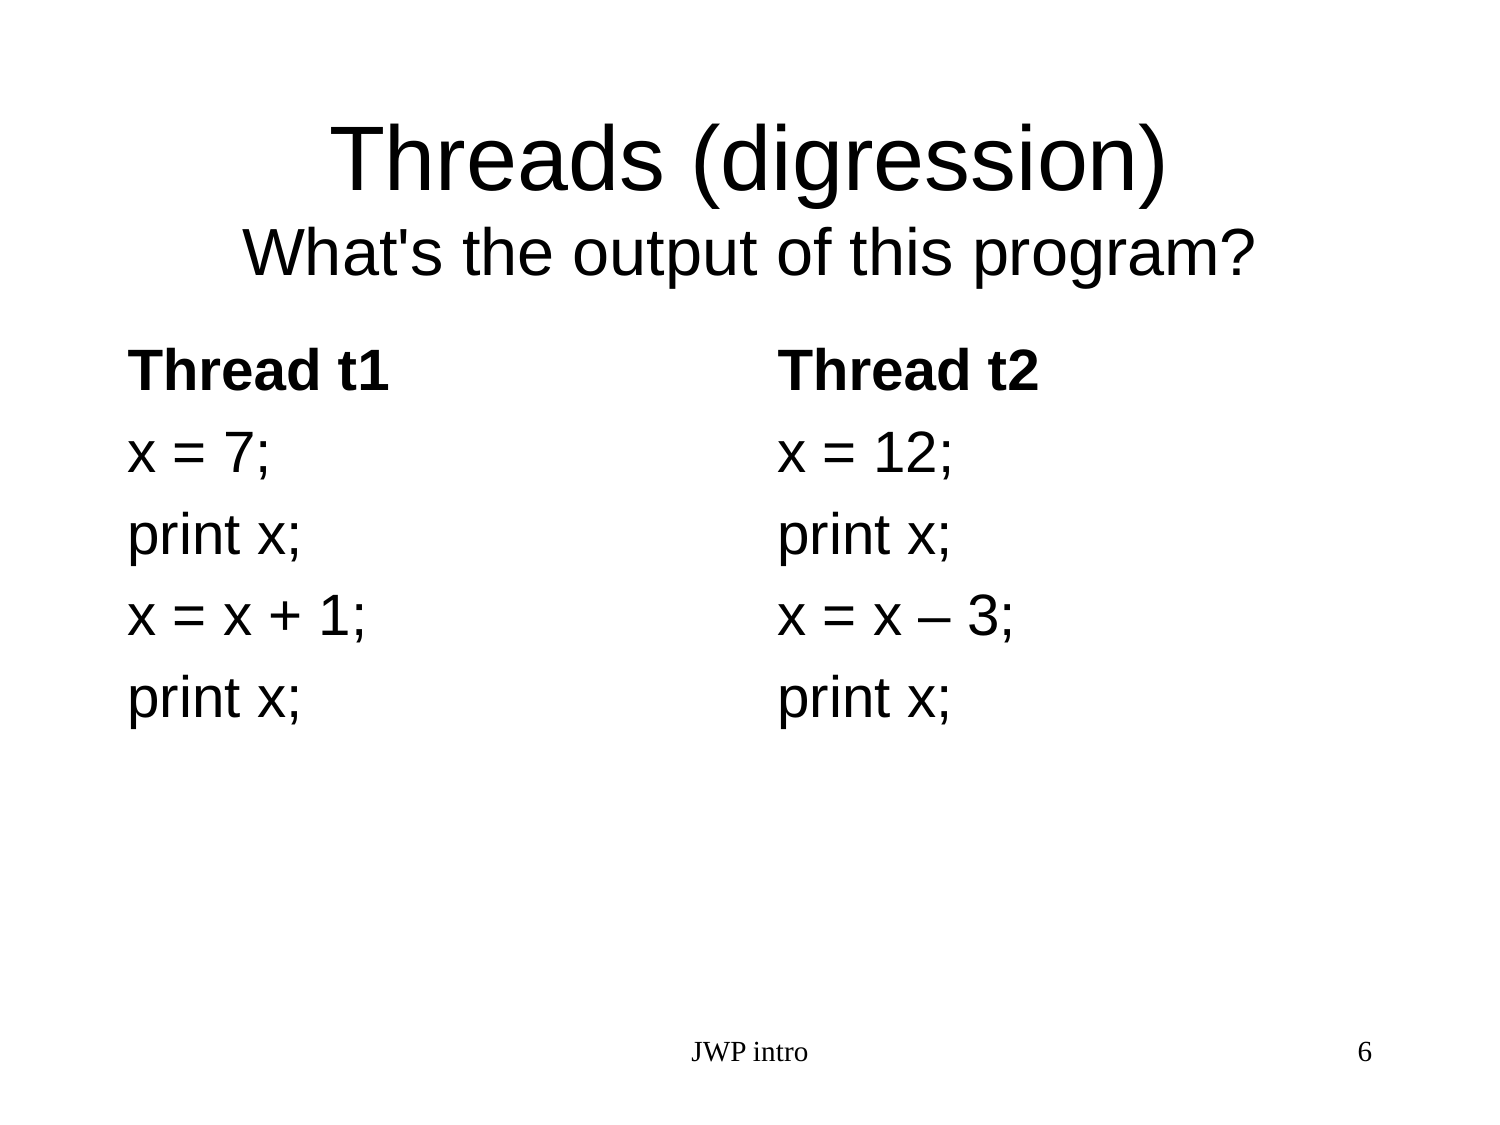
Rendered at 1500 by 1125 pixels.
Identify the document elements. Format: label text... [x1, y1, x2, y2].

slide_number 6 [1074, 1024, 1388, 1101]
list Thread t1 x = 7; print x; x = x + 1; print x; [112, 324, 738, 1001]
title Threads (digression) What's the output of this program? [112, 99, 1388, 288]
footer JWP intro [512, 1024, 988, 1101]
list Thread t2 x = 12; print x; x = x – 3; print x; [762, 324, 1388, 1001]
